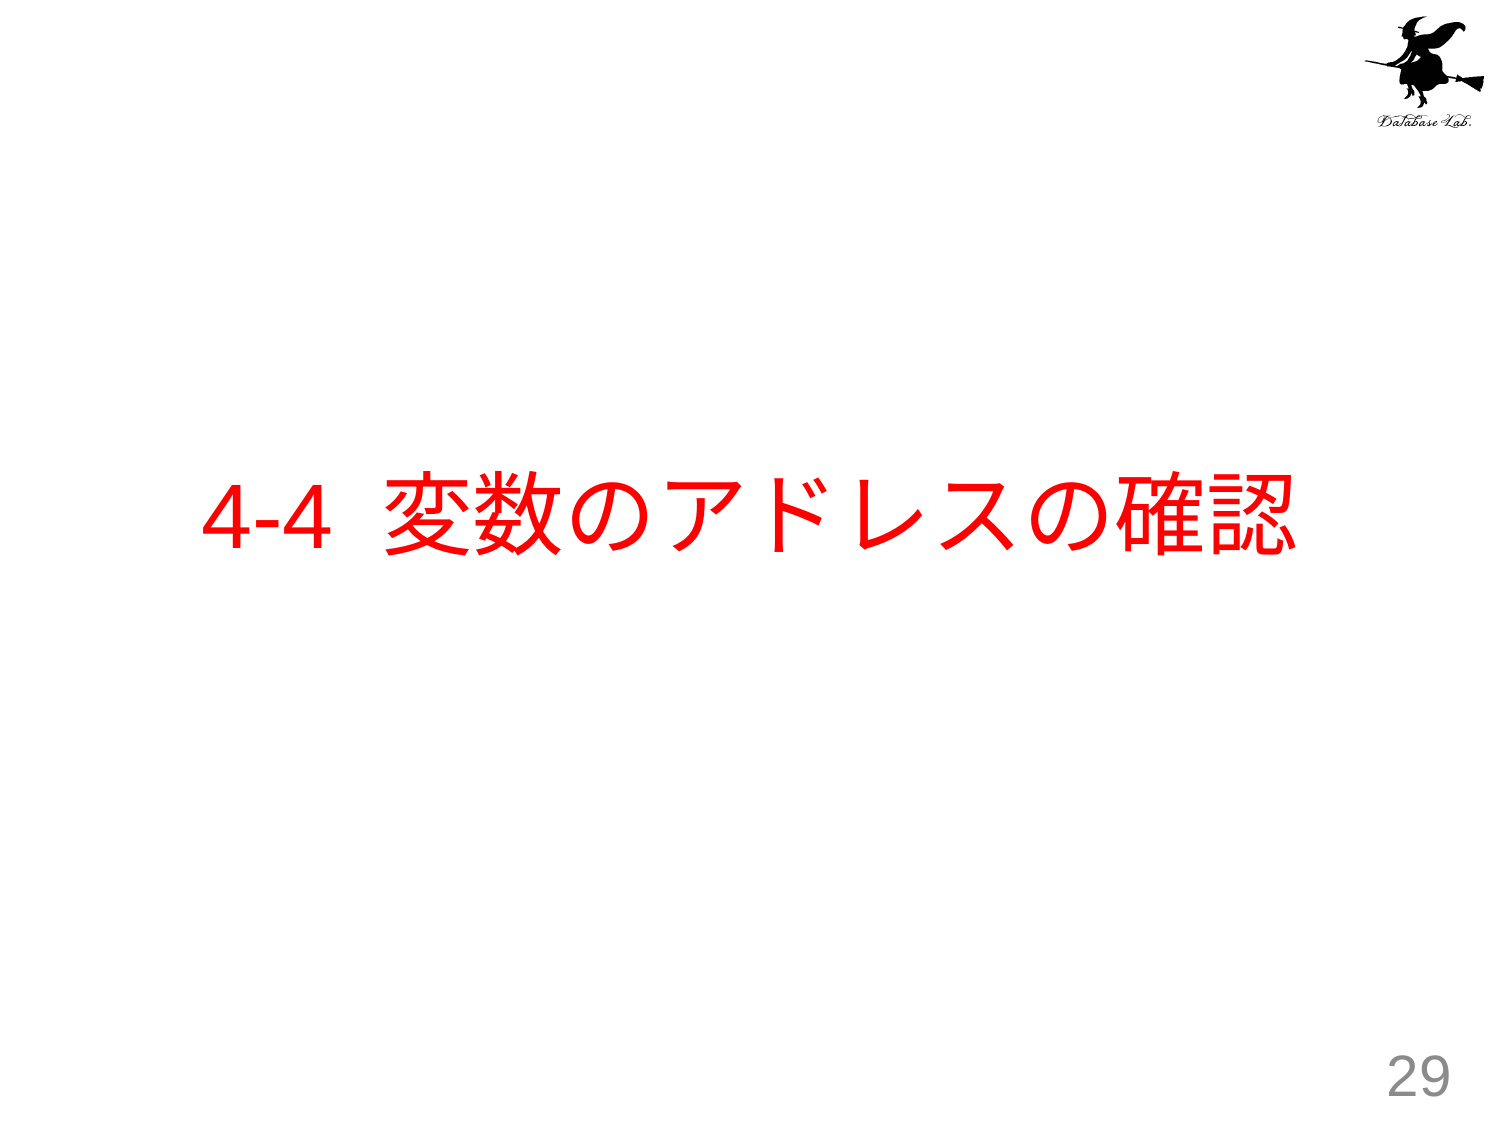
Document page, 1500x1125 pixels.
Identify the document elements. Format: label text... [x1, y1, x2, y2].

slide_number 29 [1129, 1042, 1467, 1103]
title 4-4 変数のアドレスの確認 [112, 184, 1388, 576]
picture [1362, 14, 1486, 130]
